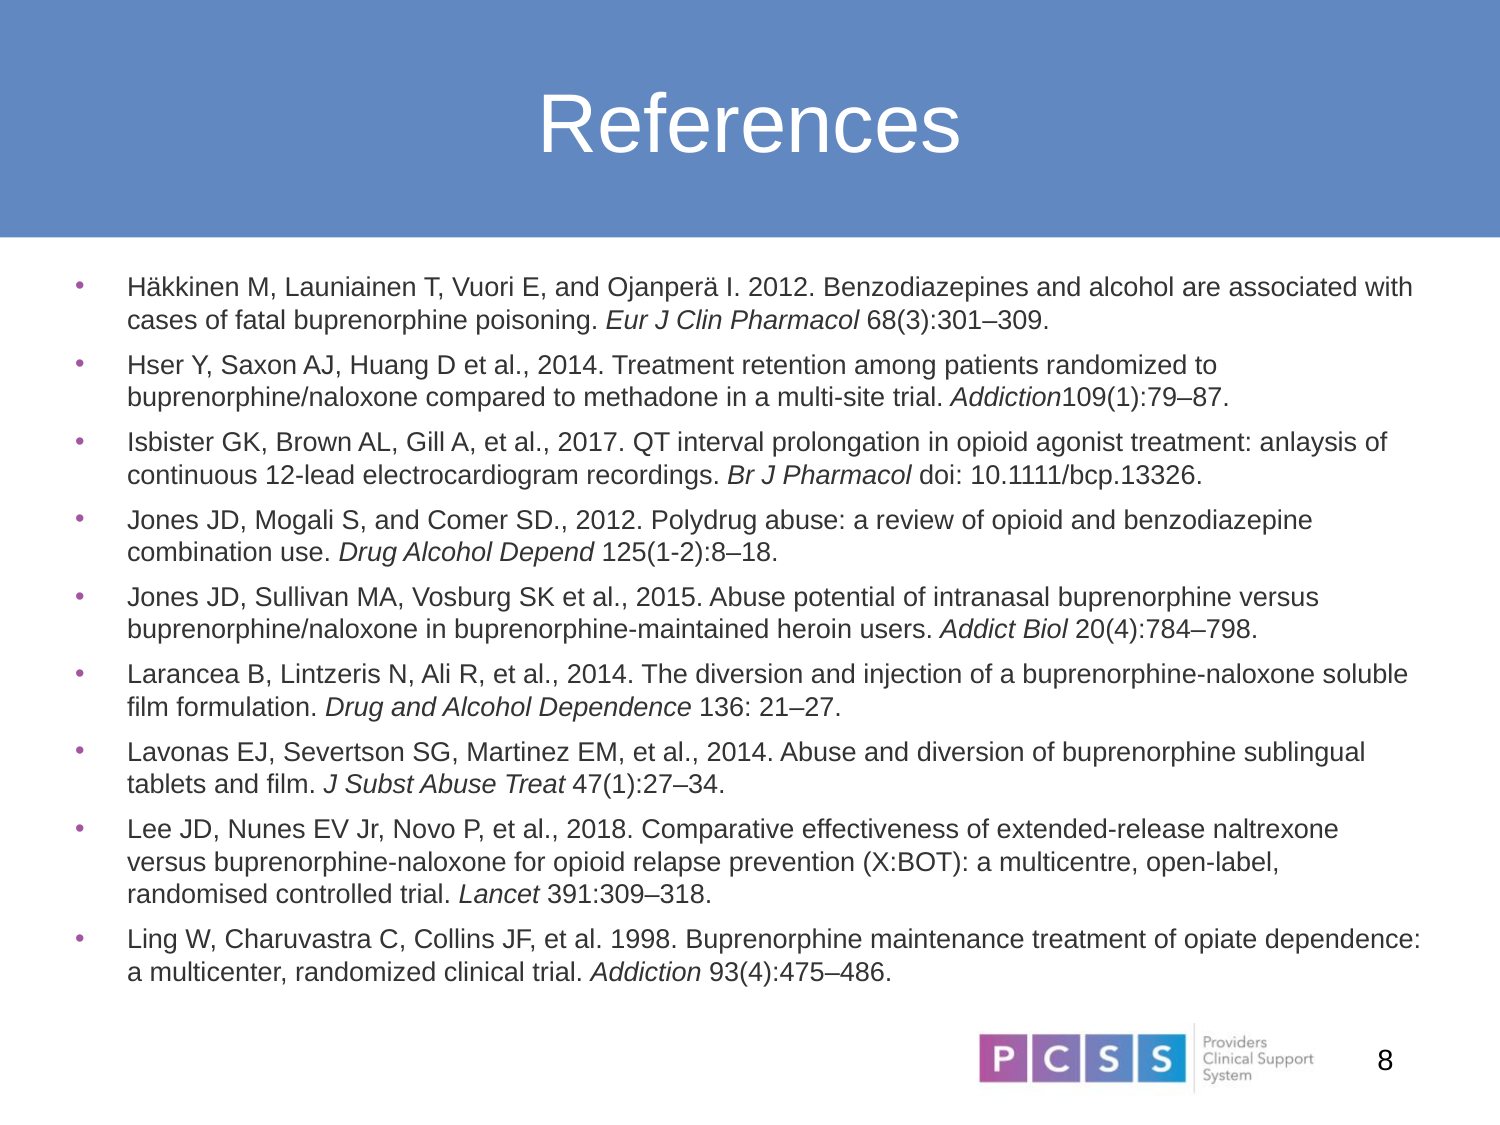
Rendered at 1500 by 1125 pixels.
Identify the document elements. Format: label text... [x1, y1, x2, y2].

picture [962, 1015, 1332, 1102]
list Häkkinen M, Launiainen T, Vuori E, and Ojanperä I. 2012. Benzodiazepines and alcohol are associated with cases of fatal buprenorphine poisoning. Eur J Clin Pharmacol 68(3):301‒309. Hser Y, Saxon AJ, Huang D et al., 2014. Treatment retention among patients randomized to buprenorphine/naloxone compared to methadone in a multi-site trial. Addiction109(1):79‒87. Isbister GK, Brown AL, Gill A, et al., 2017. QT interval prolongation in opioid agonist treatment: anlaysis of continuous 12-lead electrocardiogram recordings. Br J Pharmacol doi: 10.1111/bcp.13326. Jones JD, Mogali S, and Comer SD., 2012. Polydrug abuse: a review of opioid and benzodiazepine combination use. Drug Alcohol Depend 125(1-2):8‒18. Jones JD, Sullivan MA, Vosburg SK et al., 2015. Abuse potential of intranasal buprenorphine versus buprenorphine/naloxone in buprenorphine-maintained heroin users. Addict Biol 20(4):784‒798. Larancea B, Lintzeris N, Ali R, et al., 2014. The diversion and injection of a buprenorphine-naloxone soluble film formulation. Drug and Alcohol Dependence 136: 21‒27. Lavonas EJ, Severtson SG, Martinez EM, et al., 2014. Abuse and diversion of buprenorphine sublingual tablets and film. J Subst Abuse Treat 47(1):27‒34. Lee JD, Nunes EV Jr, Novo P, et al., 2018. Comparative effectiveness of extended-release naltrexone versus buprenorphine-naloxone for opioid relapse prevention (X:BOT): a multicentre, open-label, randomised controlled trial. Lancet 391:309‒318. Ling W, Charuvastra C, Collins JF, et al. 1998. Buprenorphine maintenance treatment of opiate dependence: a multicenter, randomized clinical trial. Addiction 93(4):475‒486. [75, 262, 1426, 1000]
title References [75, 24, 1426, 213]
